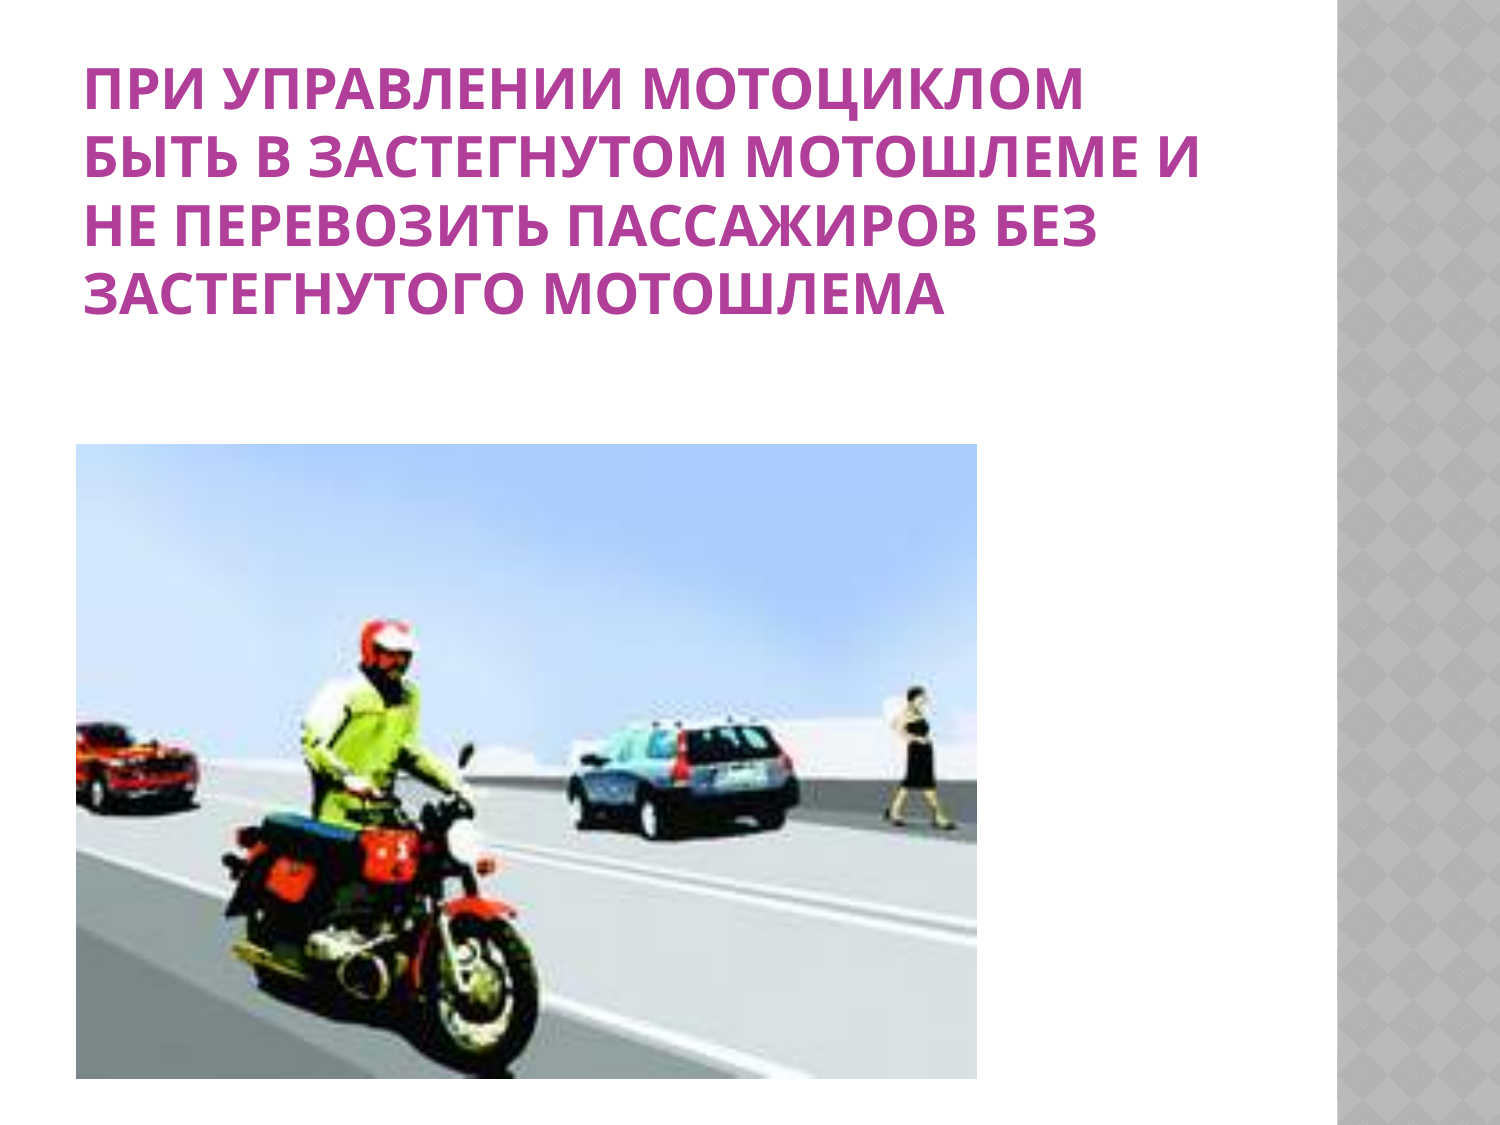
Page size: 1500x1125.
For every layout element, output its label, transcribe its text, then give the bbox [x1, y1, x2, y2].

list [76, 443, 978, 1080]
title При управлении мотоциклом быть в застегнутом мотошлеме и не перевозить пассажиров без застегнутого мотошлема [75, 52, 1263, 327]
